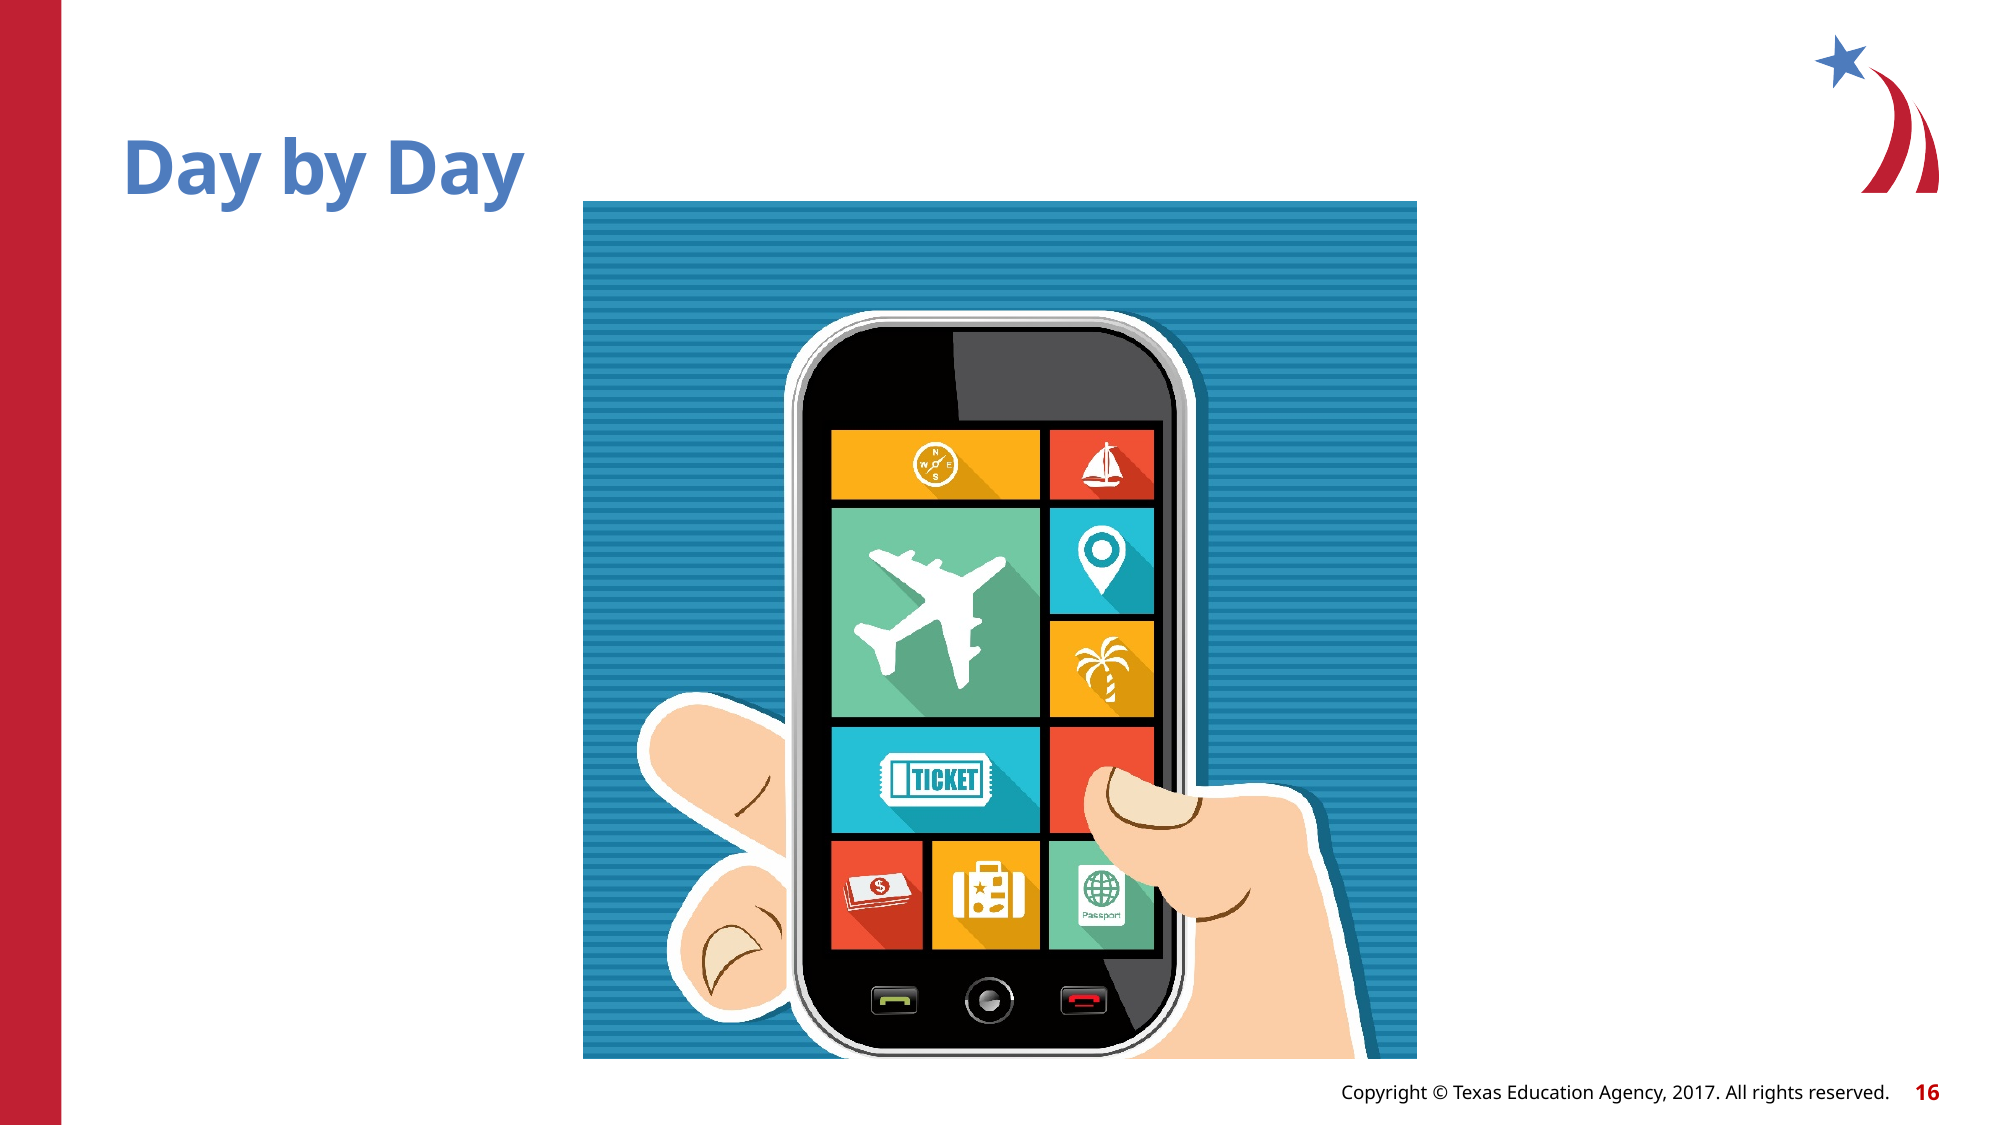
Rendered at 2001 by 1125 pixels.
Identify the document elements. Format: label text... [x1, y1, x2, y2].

title Day by Day [121, 66, 1772, 211]
picture [1814, 34, 1939, 193]
picture [583, 201, 1417, 1059]
